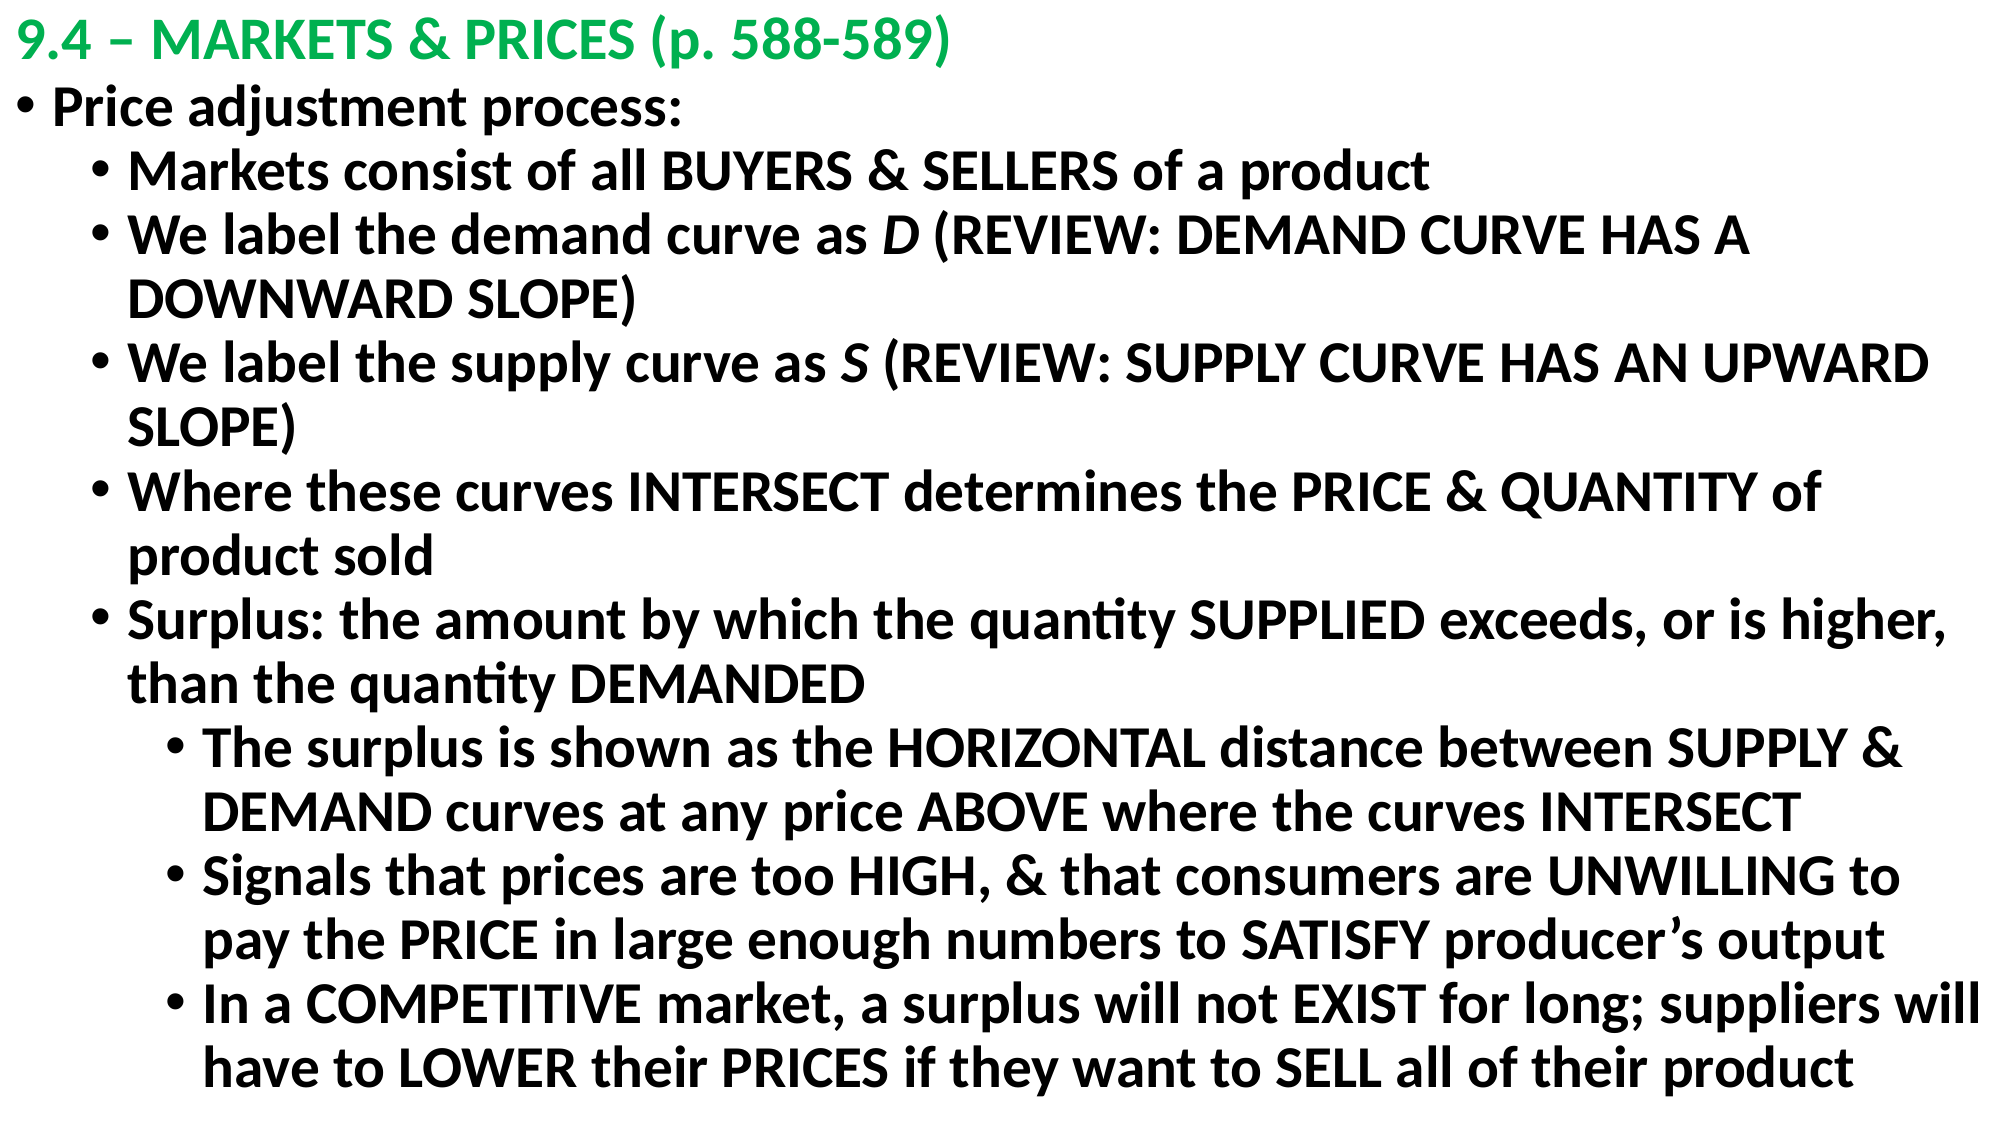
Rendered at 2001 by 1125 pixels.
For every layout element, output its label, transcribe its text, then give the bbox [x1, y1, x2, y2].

title 9.4 – MARKETS & PRICES (p. 588-589) [0, 0, 2000, 67]
list Price adjustment process: Markets consist of all BUYERS & SELLERS of a product We label the demand curve as D (REVIEW: DEMAND CURVE HAS A DOWNWARD SLOPE) We label the supply curve as S (REVIEW: SUPPLY CURVE HAS AN UPWARD SLOPE) Where these curves INTERSECT determines the PRICE & QUANTITY of product sold Surplus: the amount by which the quantity SUPPLIED exceeds, or is higher, than the quantity DEMANDED The surplus is shown as the HORIZONTAL distance between SUPPLY & DEMAND curves at any price ABOVE where the curves INTERSECT Signals that prices are too HIGH, & that consumers are UNWILLING to pay the PRICE in large enough numbers to SATISFY producer’s output In a COMPETITIVE market, a surplus will not EXIST for long; suppliers will have to LOWER their PRICES if they want to SELL all of their product [0, 67, 2000, 1125]
